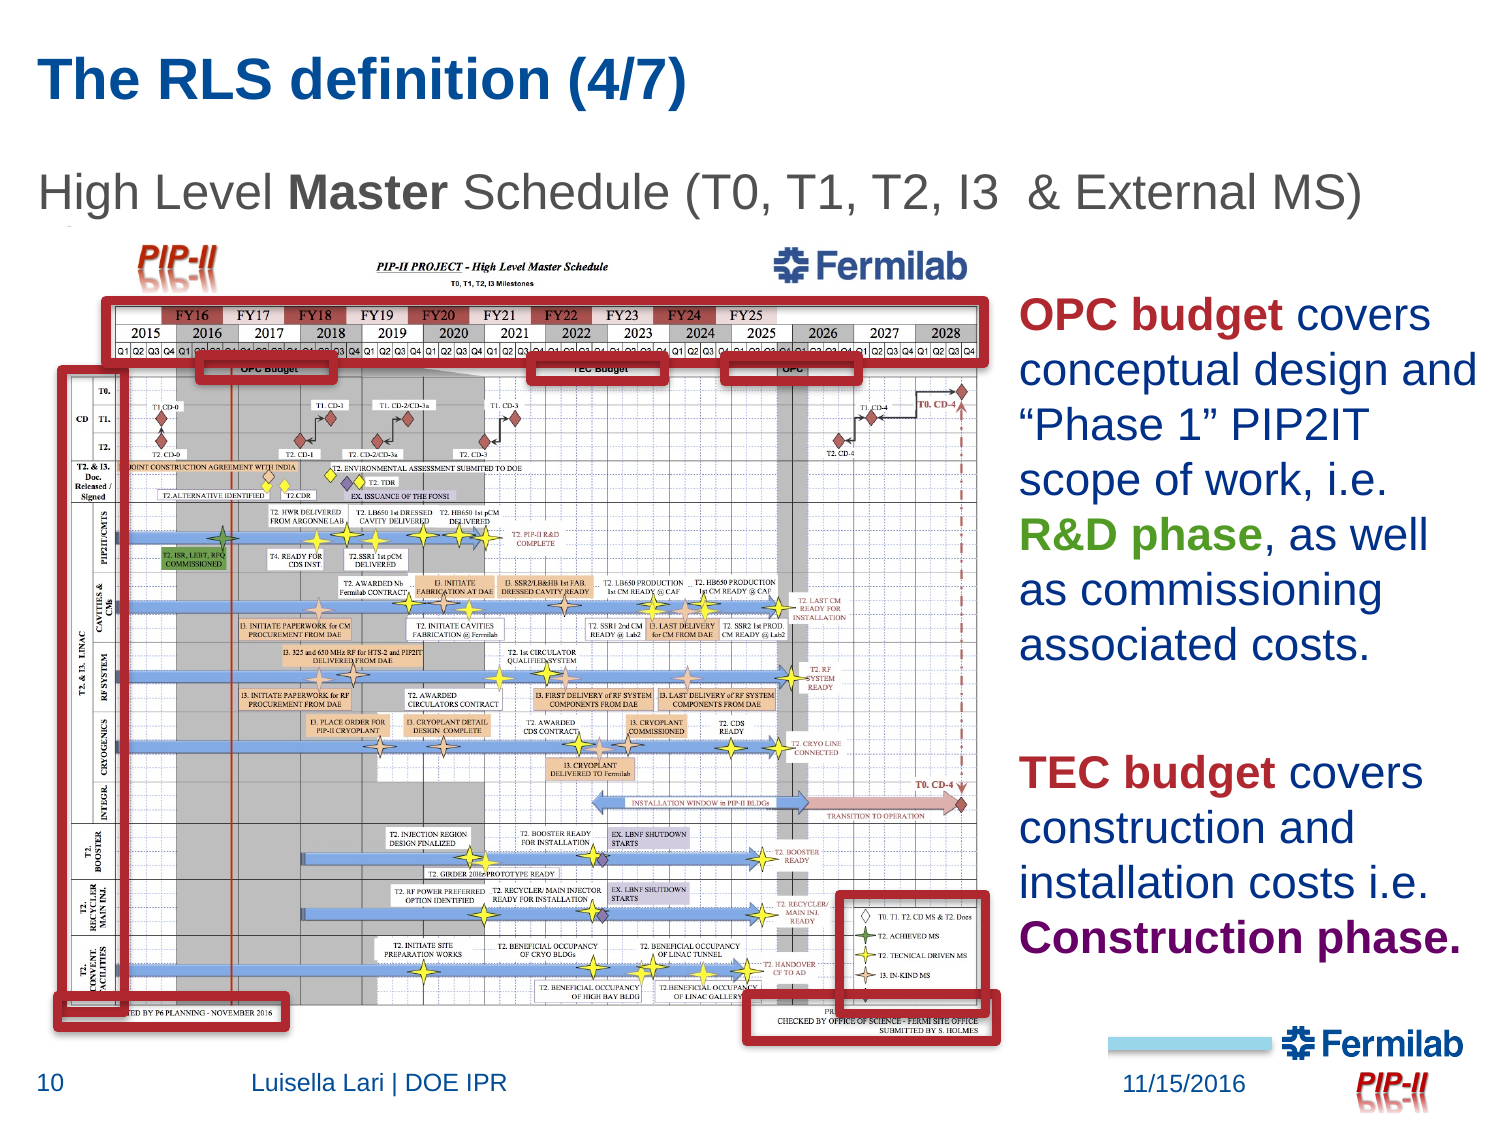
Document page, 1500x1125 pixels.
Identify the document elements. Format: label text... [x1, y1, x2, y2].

slide_number 10 [36, 1076, 105, 1106]
title The RLS definition (4/7) [37, 41, 1463, 112]
footer Luisella Lari | DOE IPR [251, 1076, 689, 1107]
picture [0, 200, 1108, 1069]
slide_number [1122, 1067, 1253, 1107]
text_box OPC budget covers conceptual design and “Phase 1” PIP2IT scope of work, i.e. R&D phase, as well as commissioning associated costs. TEC budget covers construction and installation costs i.e. Construction phase. [1112, 284, 1486, 1038]
list High Level Master Schedule (T0, T1, T2, I3 & External MS) [37, 159, 1461, 284]
picture [1282, 1038, 1463, 1125]
